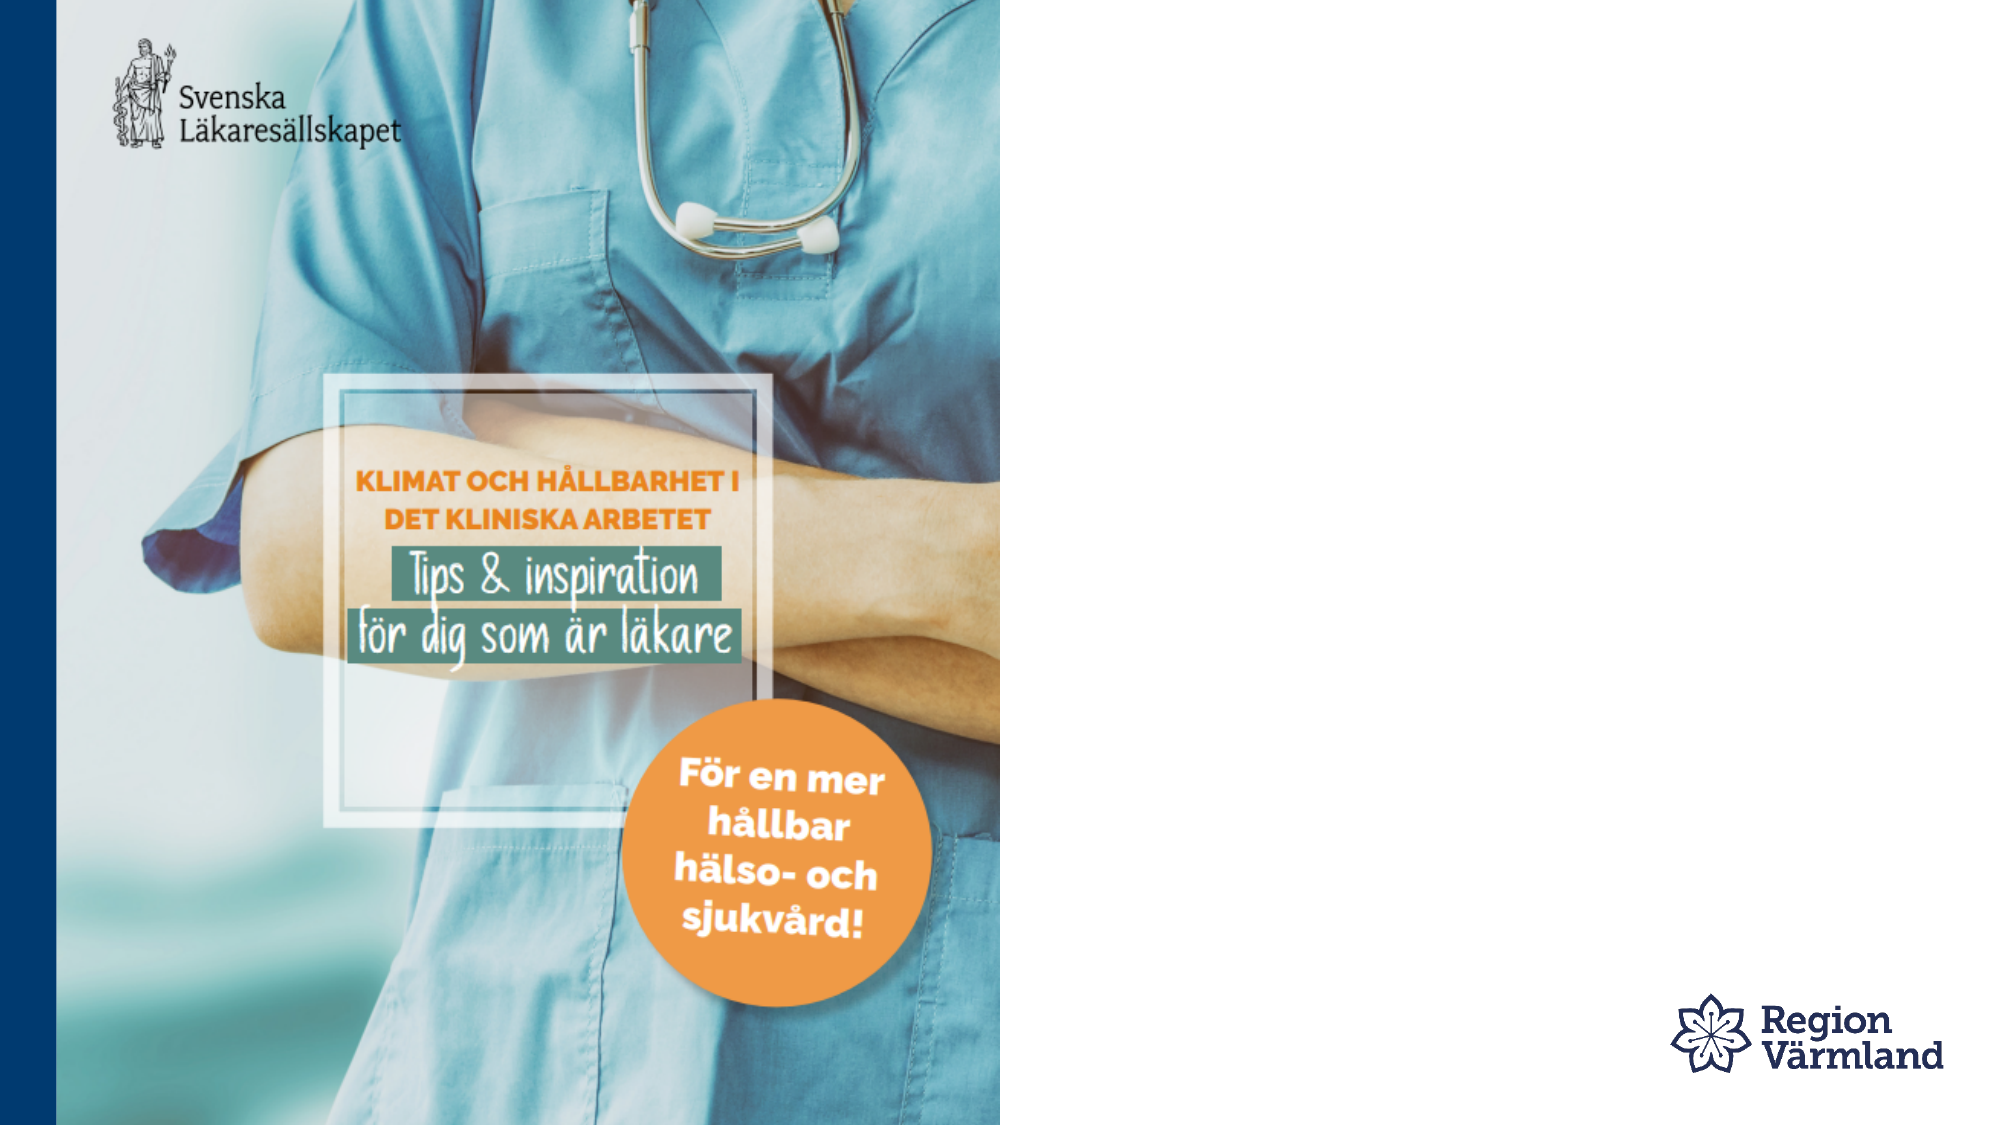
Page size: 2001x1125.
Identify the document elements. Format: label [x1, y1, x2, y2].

picture [56, 0, 1000, 1125]
picture [1670, 993, 1944, 1073]
